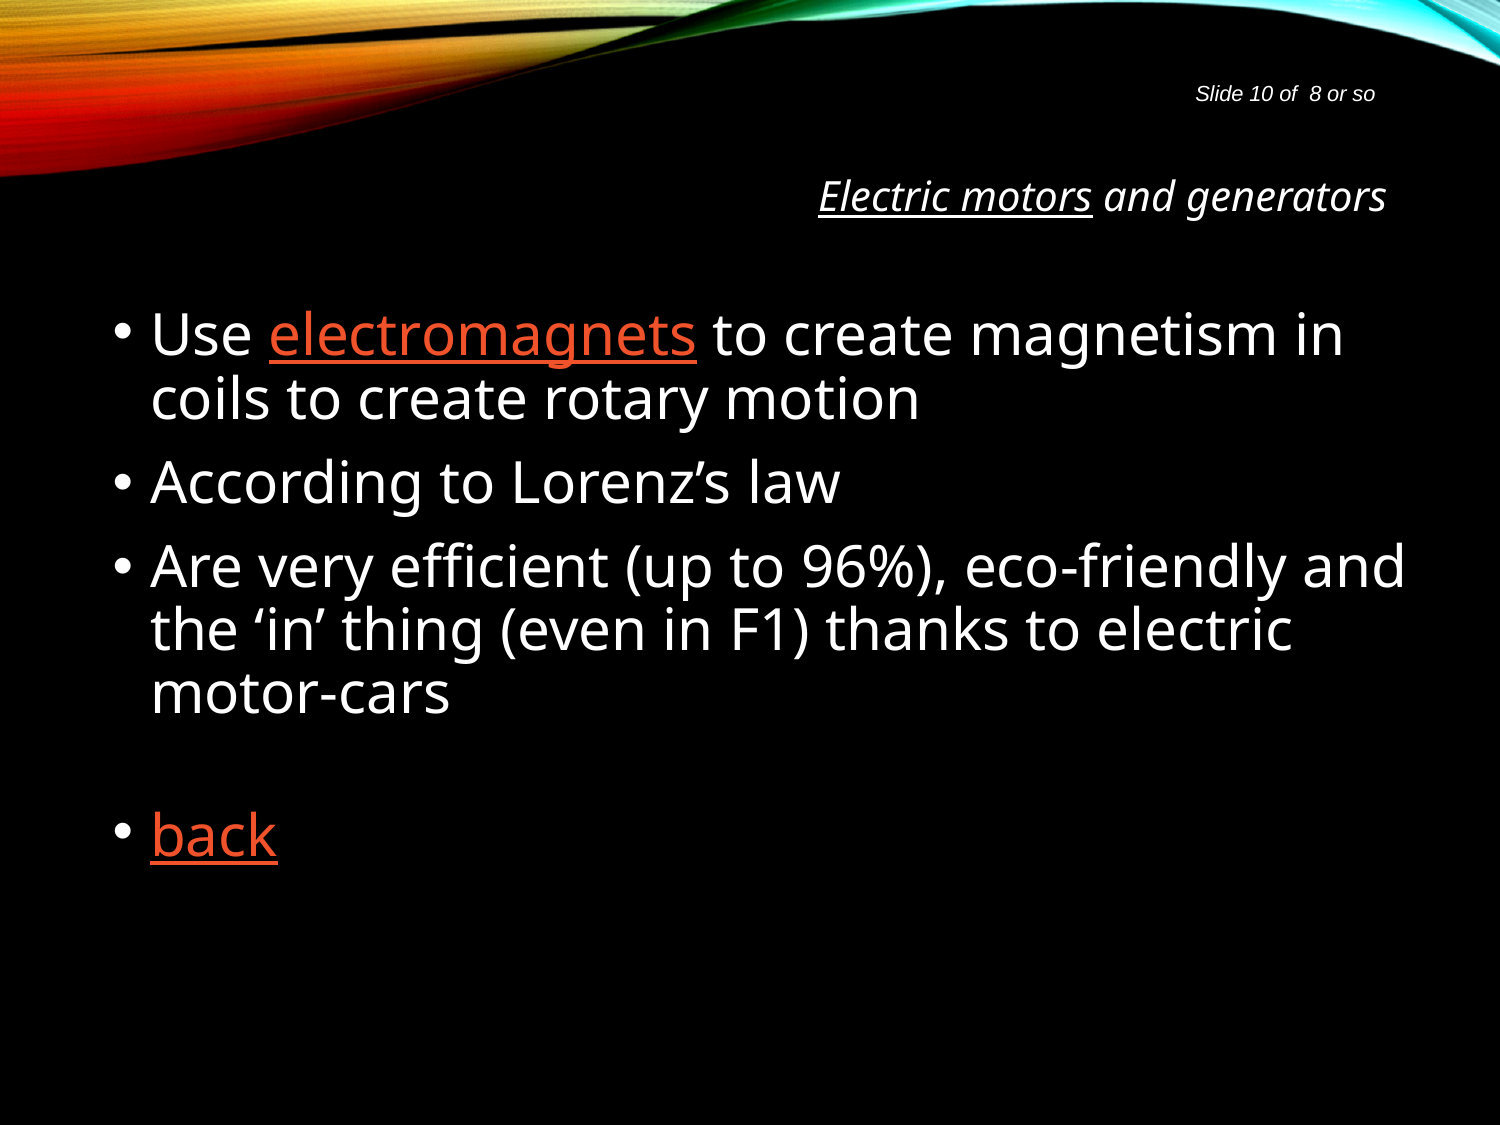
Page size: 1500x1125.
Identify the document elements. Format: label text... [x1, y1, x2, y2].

title Electric motors and generators [356, 125, 1403, 268]
slide_number Slide 10 of 8 or so [1078, 62, 1403, 123]
list Use electromagnets to create magnetism in coils to create rotary motion According to Lorenz’s law Are very efficient (up to 96%), eco-friendly and the ‘in’ thing (even in F1) thanks to electric motor-cars back [97, 290, 1483, 1083]
picture [0, 0, 1500, 178]
